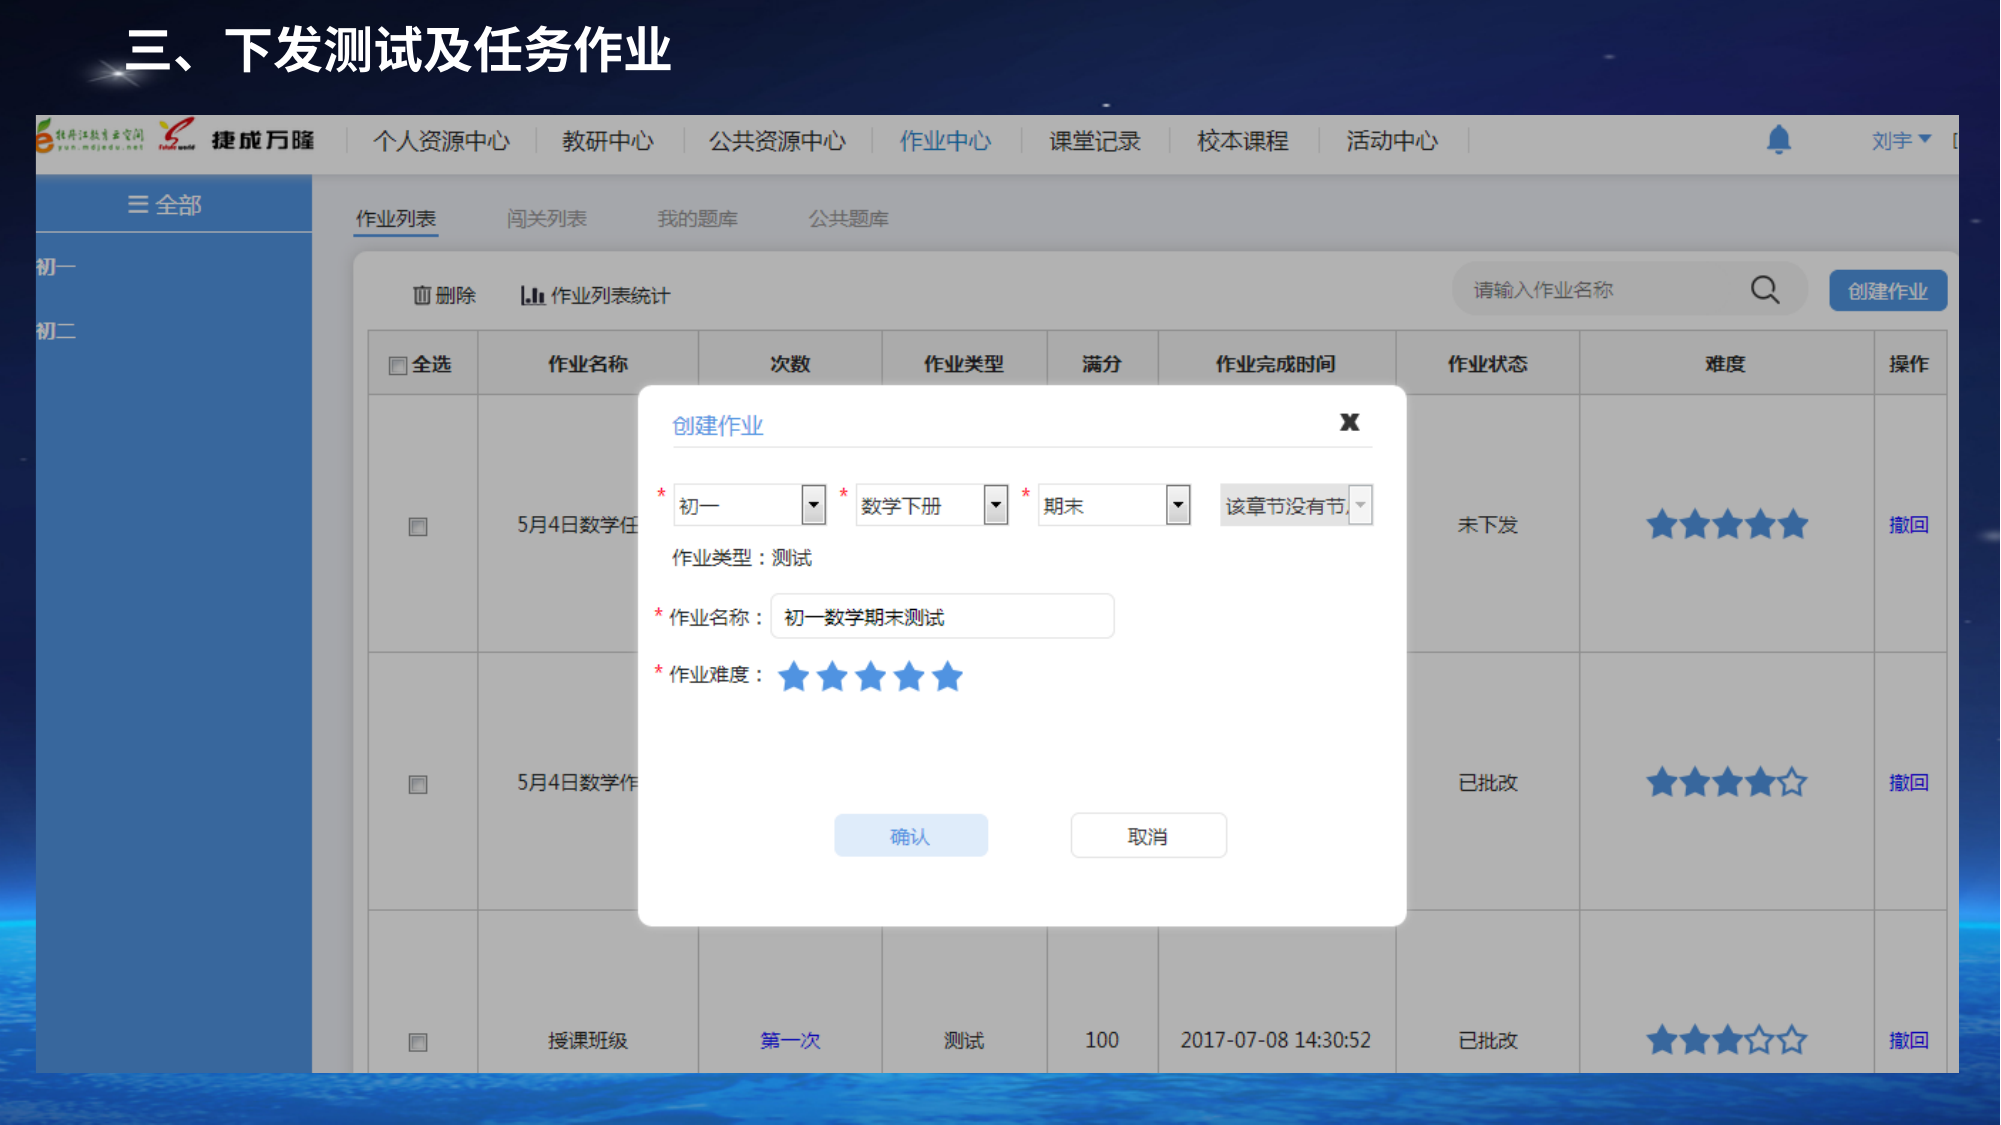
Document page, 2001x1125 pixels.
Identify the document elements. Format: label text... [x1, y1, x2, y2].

picture [0, 0, 2000, 1125]
text_box 三、下发测试及任务作业 [109, 11, 1389, 87]
